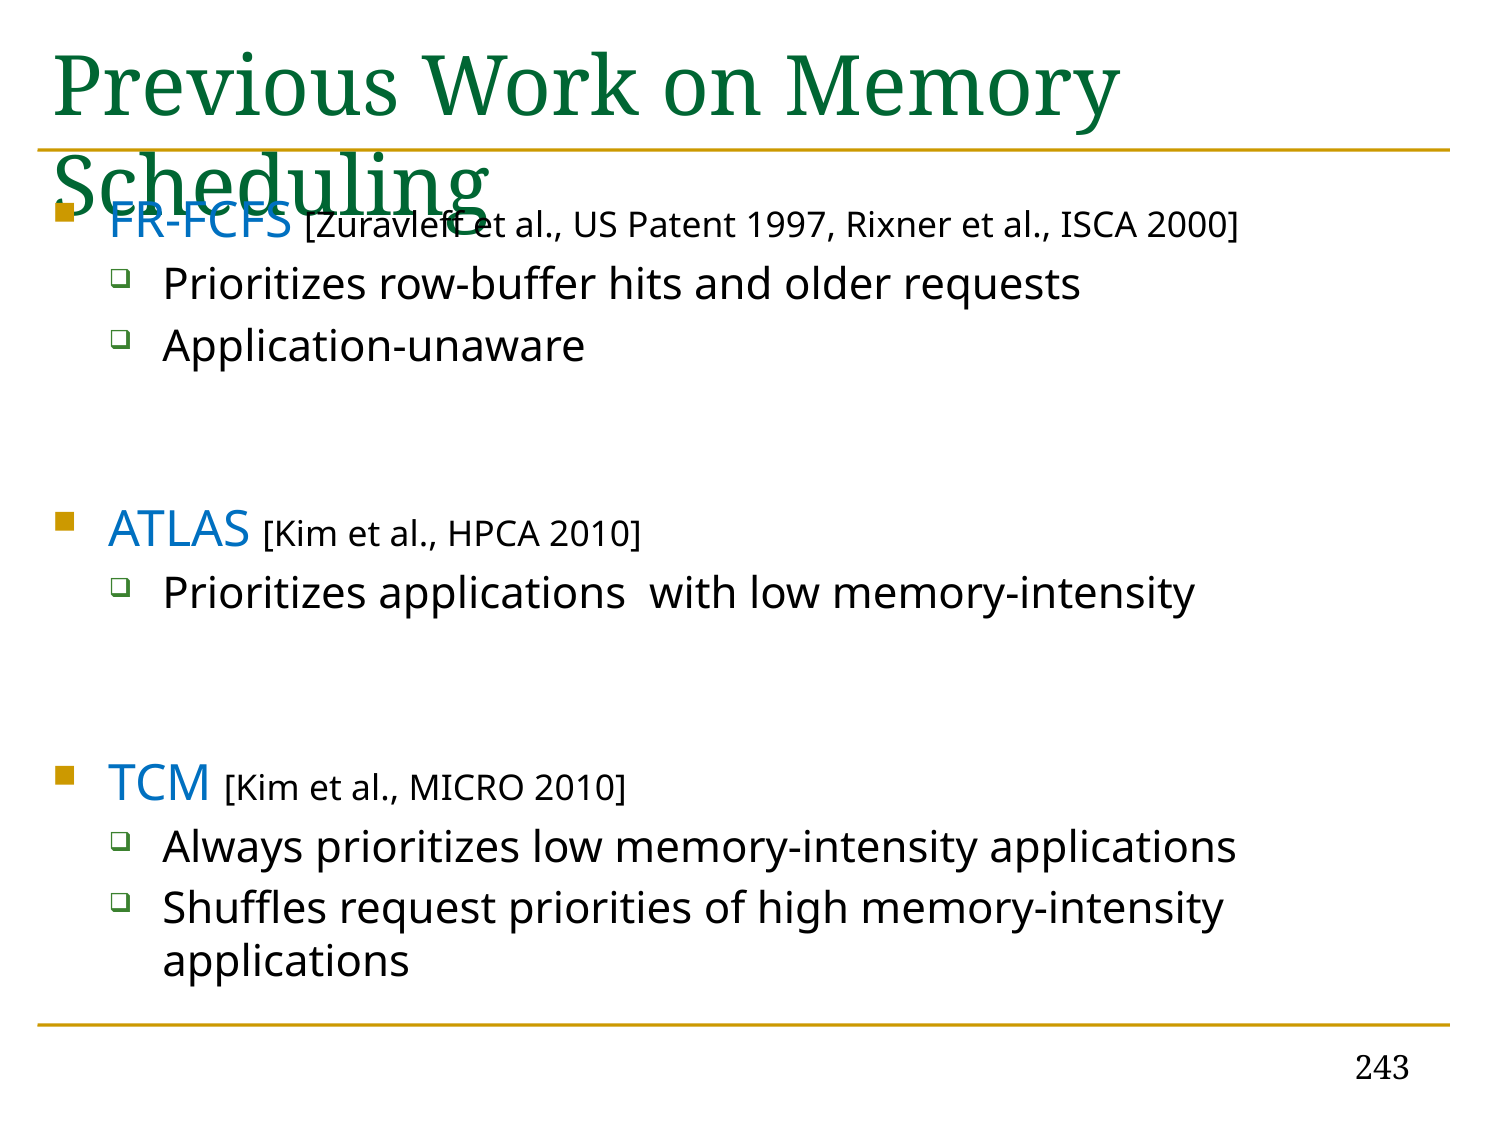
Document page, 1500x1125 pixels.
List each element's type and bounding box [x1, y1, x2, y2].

title [37, 24, 1451, 150]
list [37, 179, 1451, 1056]
slide_number [1074, 1023, 1426, 1100]
